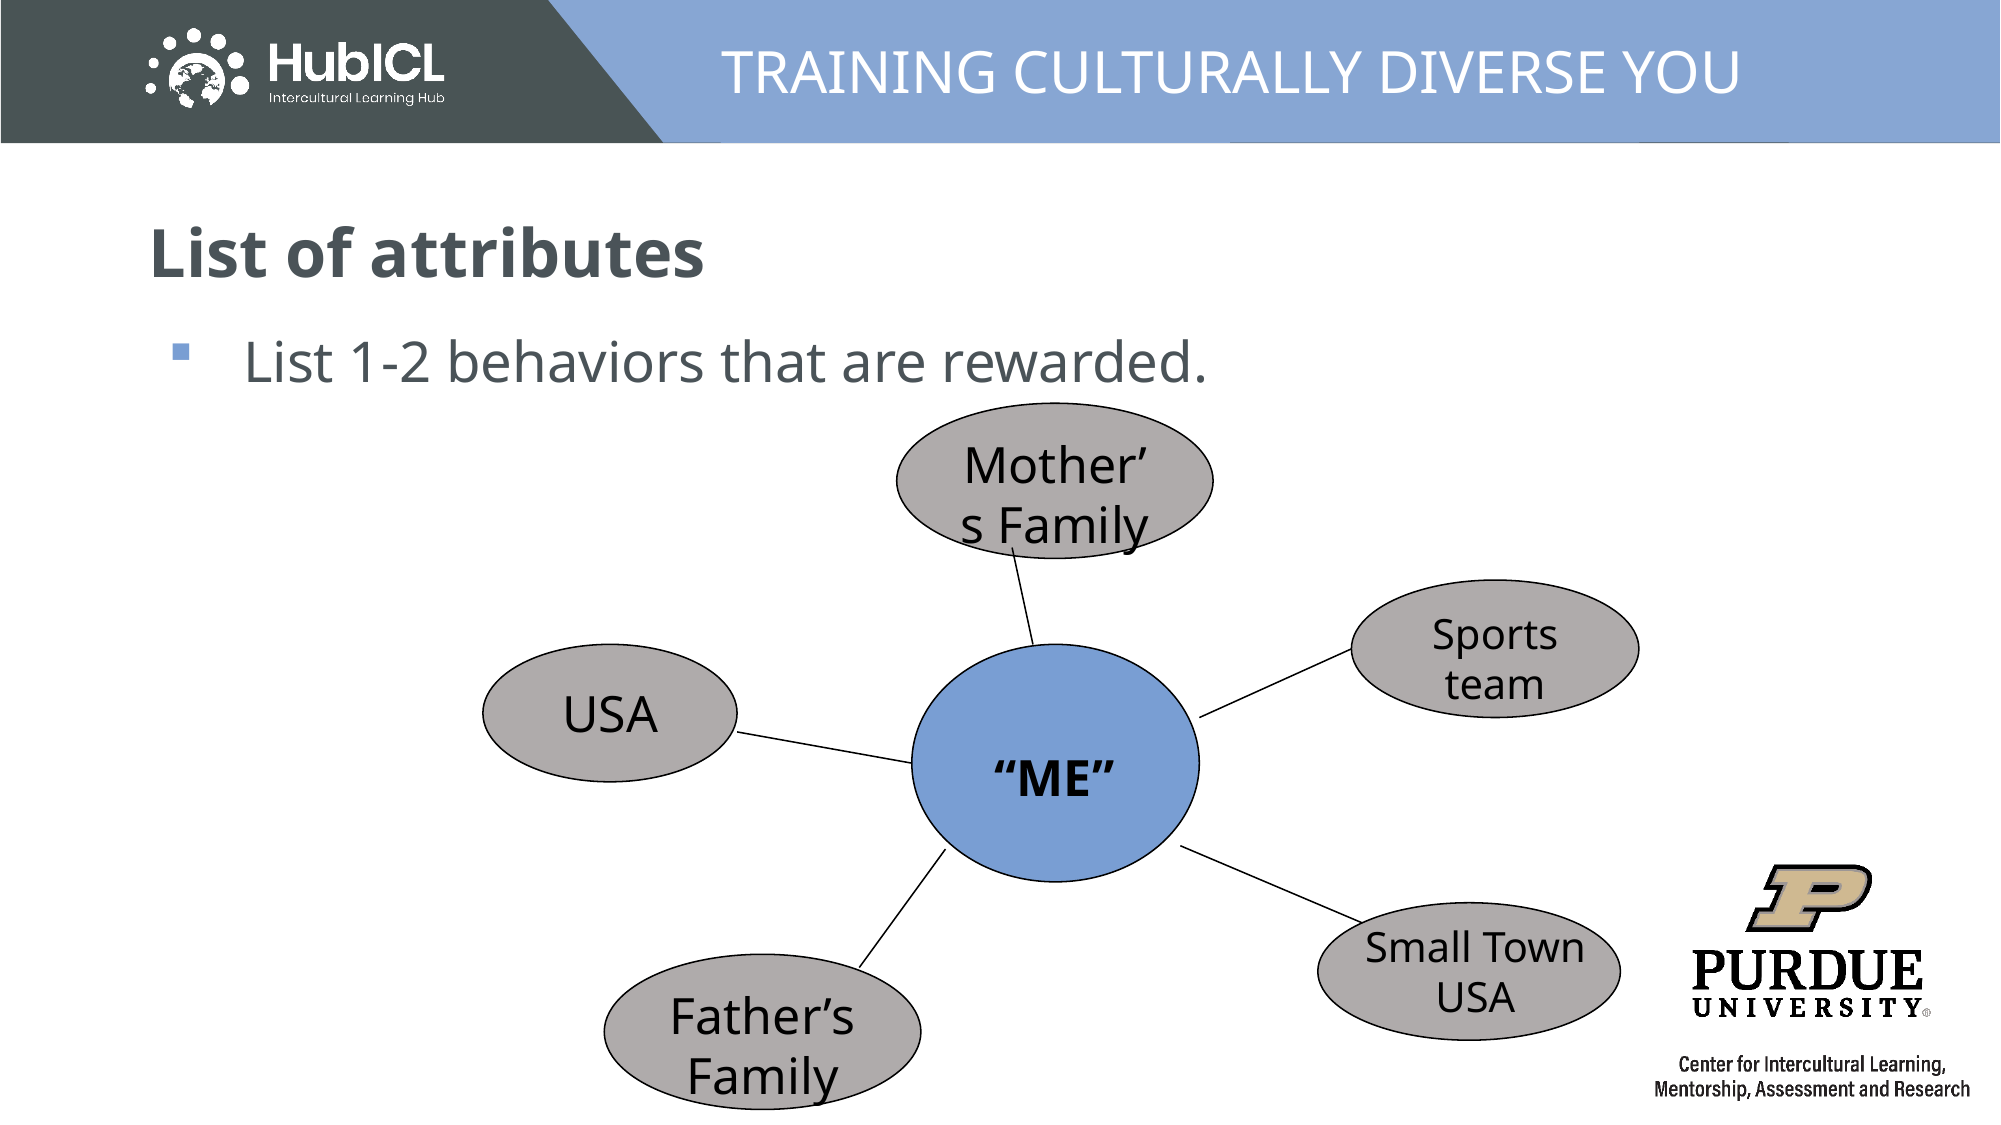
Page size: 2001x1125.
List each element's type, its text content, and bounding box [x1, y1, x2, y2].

text_box List of attributes [133, 203, 1593, 298]
text_box List 1-2 behaviors that are rewarded. [153, 318, 1979, 401]
text_box USA [518, 675, 703, 751]
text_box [737, 731, 912, 764]
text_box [0, 0, 2000, 144]
text_box [482, 644, 738, 782]
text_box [1012, 547, 1033, 645]
text_box Mother’s Family [896, 403, 1214, 559]
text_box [859, 849, 946, 968]
text_box [1609, 945, 1621, 998]
text_box [1386, 1029, 1552, 1041]
picture [1645, 862, 1979, 1125]
text_box [1317, 934, 1342, 1009]
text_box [1180, 845, 1363, 923]
text_box “ME” [911, 644, 1200, 882]
text_box Small Town USA [1342, 913, 1609, 1029]
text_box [1199, 648, 1352, 718]
text_box [1389, 902, 1549, 913]
text_box Sports team [1351, 580, 1639, 718]
text_box Father’s Family [604, 954, 921, 1110]
